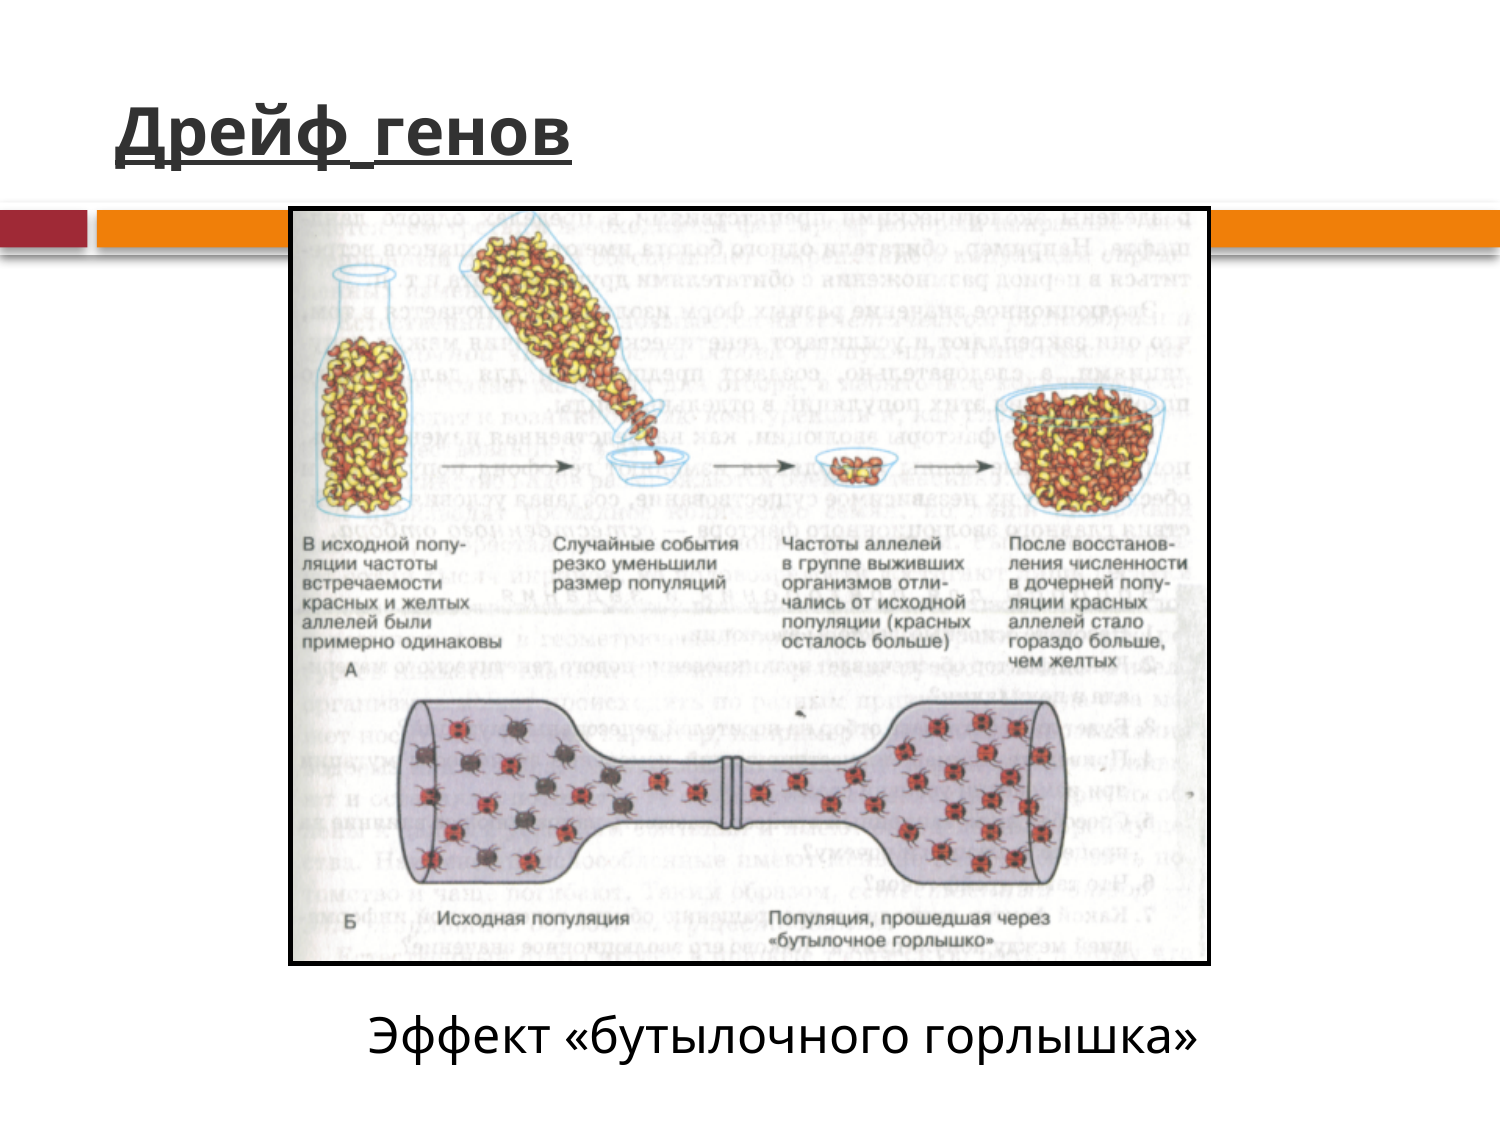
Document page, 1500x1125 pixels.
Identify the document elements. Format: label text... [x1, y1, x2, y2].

title Дрейф генов [100, 37, 1438, 200]
picture [292, 210, 1207, 962]
text_box Эффект «бутылочного горлышка» [353, 996, 1228, 1071]
